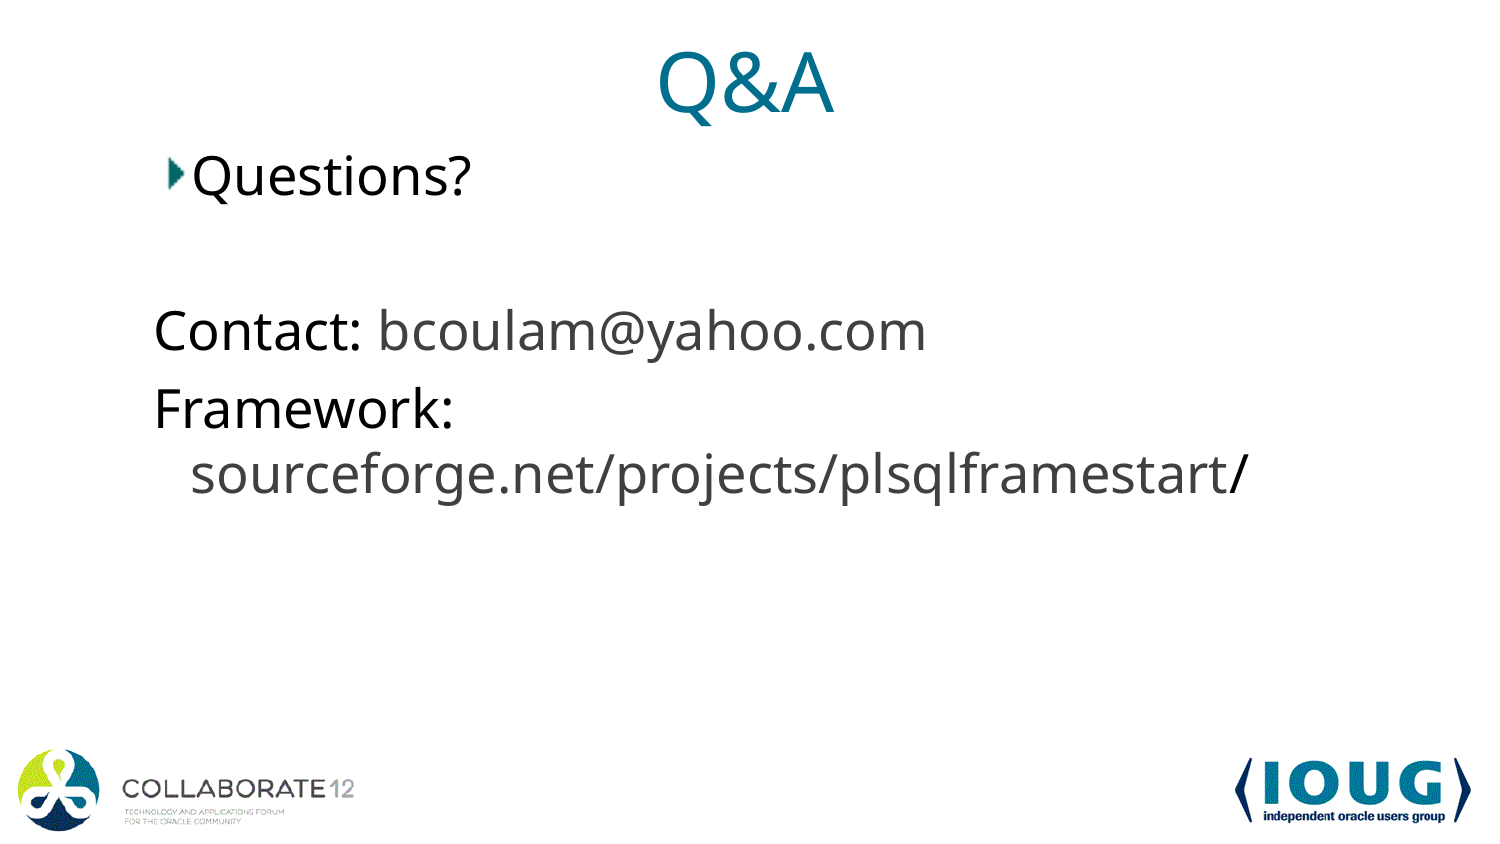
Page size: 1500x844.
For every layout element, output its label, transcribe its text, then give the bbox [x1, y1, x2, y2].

picture [153, 155, 192, 194]
picture [1224, 746, 1479, 835]
list Questions? Contact: bcoulam@yahoo.com Framework: sourceforge.net/projects/plsqlframestart/ [137, 134, 1354, 734]
title Q&A [137, 21, 1354, 134]
picture [12, 742, 363, 844]
